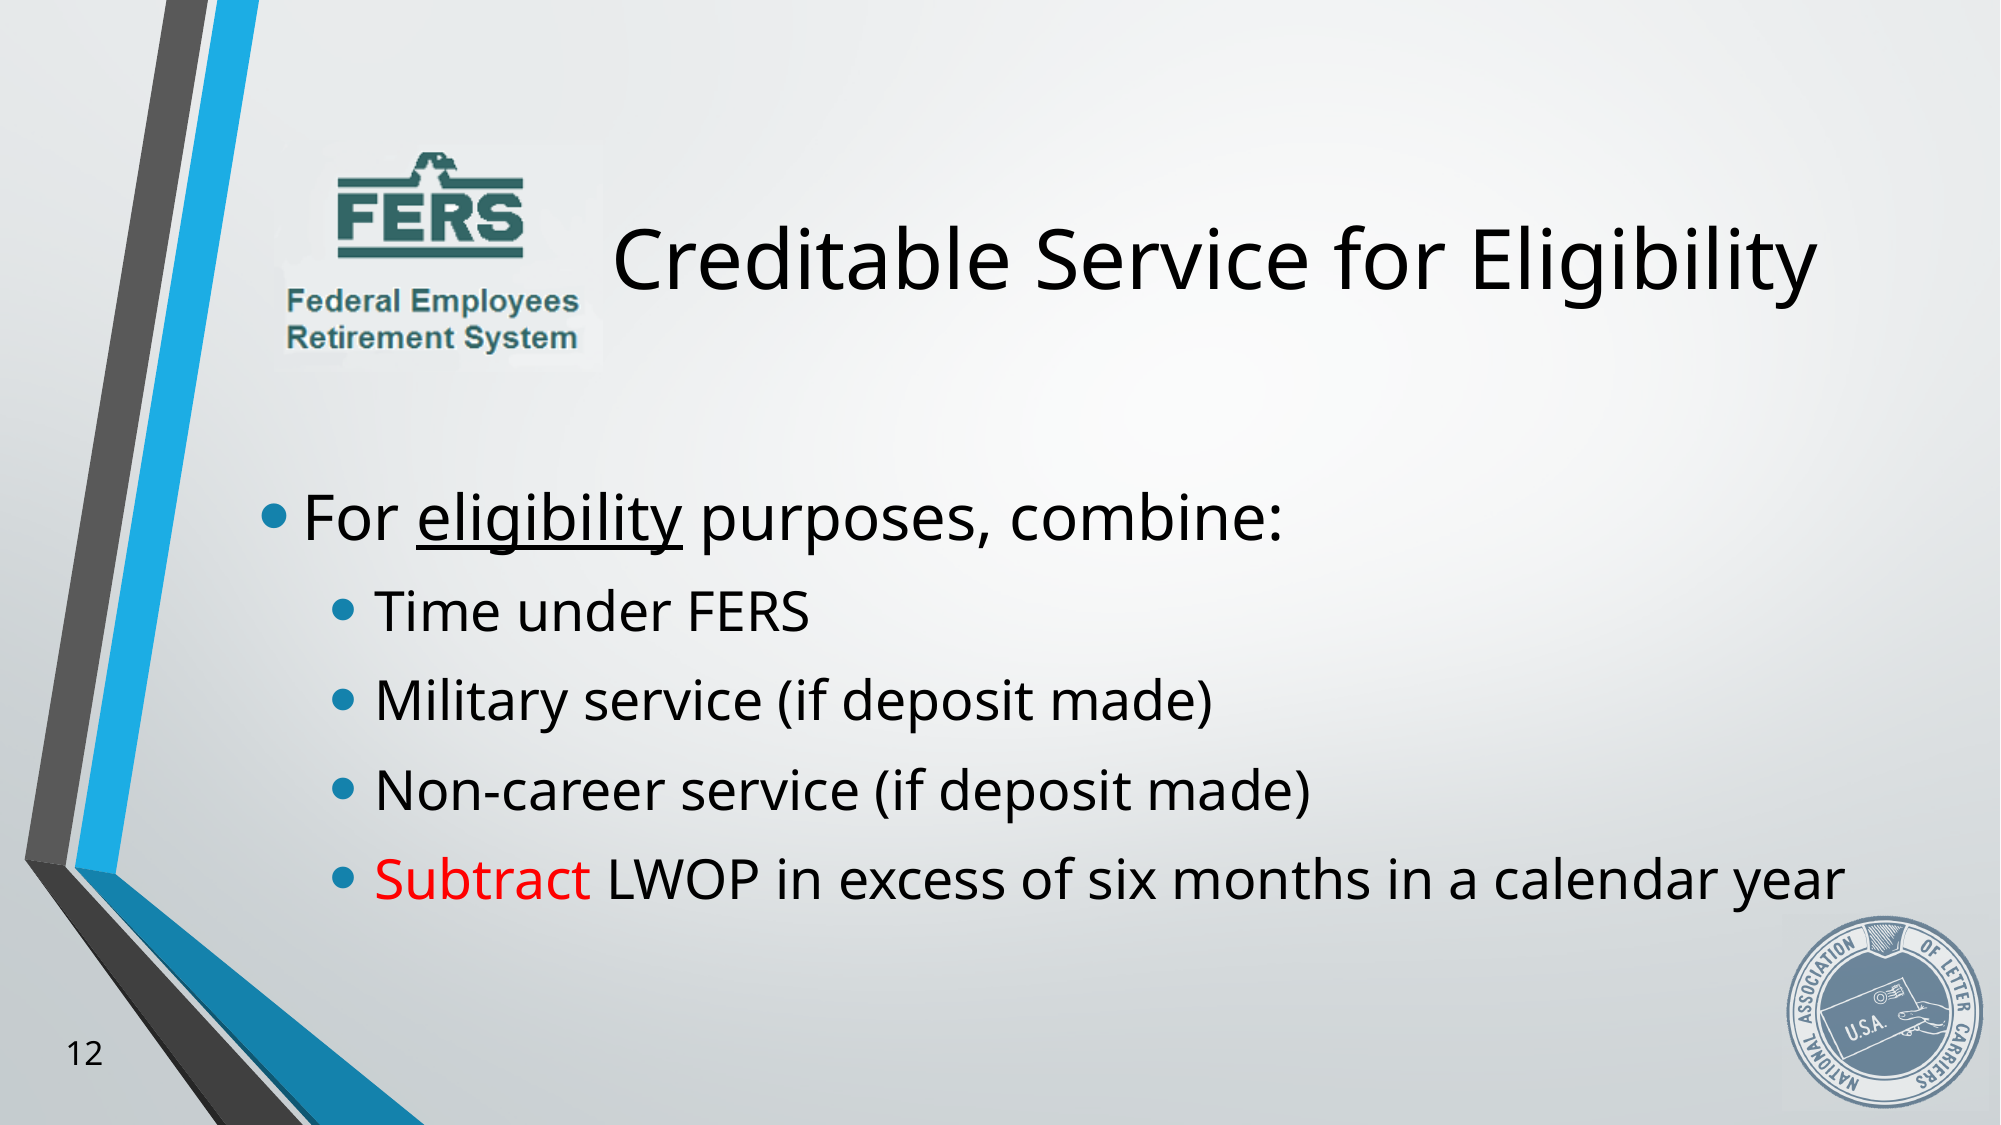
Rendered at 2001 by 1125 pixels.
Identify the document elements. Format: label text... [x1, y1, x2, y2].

picture [273, 140, 603, 373]
slide_number 12 [27, 1025, 119, 1085]
list For eligibility purposes, combine: Time under FERS Military service (if deposit made) Non-career service (if deposit made) Subtract LWOP in excess of six months in a calendar year [243, 437, 1887, 950]
title Creditable Service for Eligibility [243, 112, 1887, 400]
